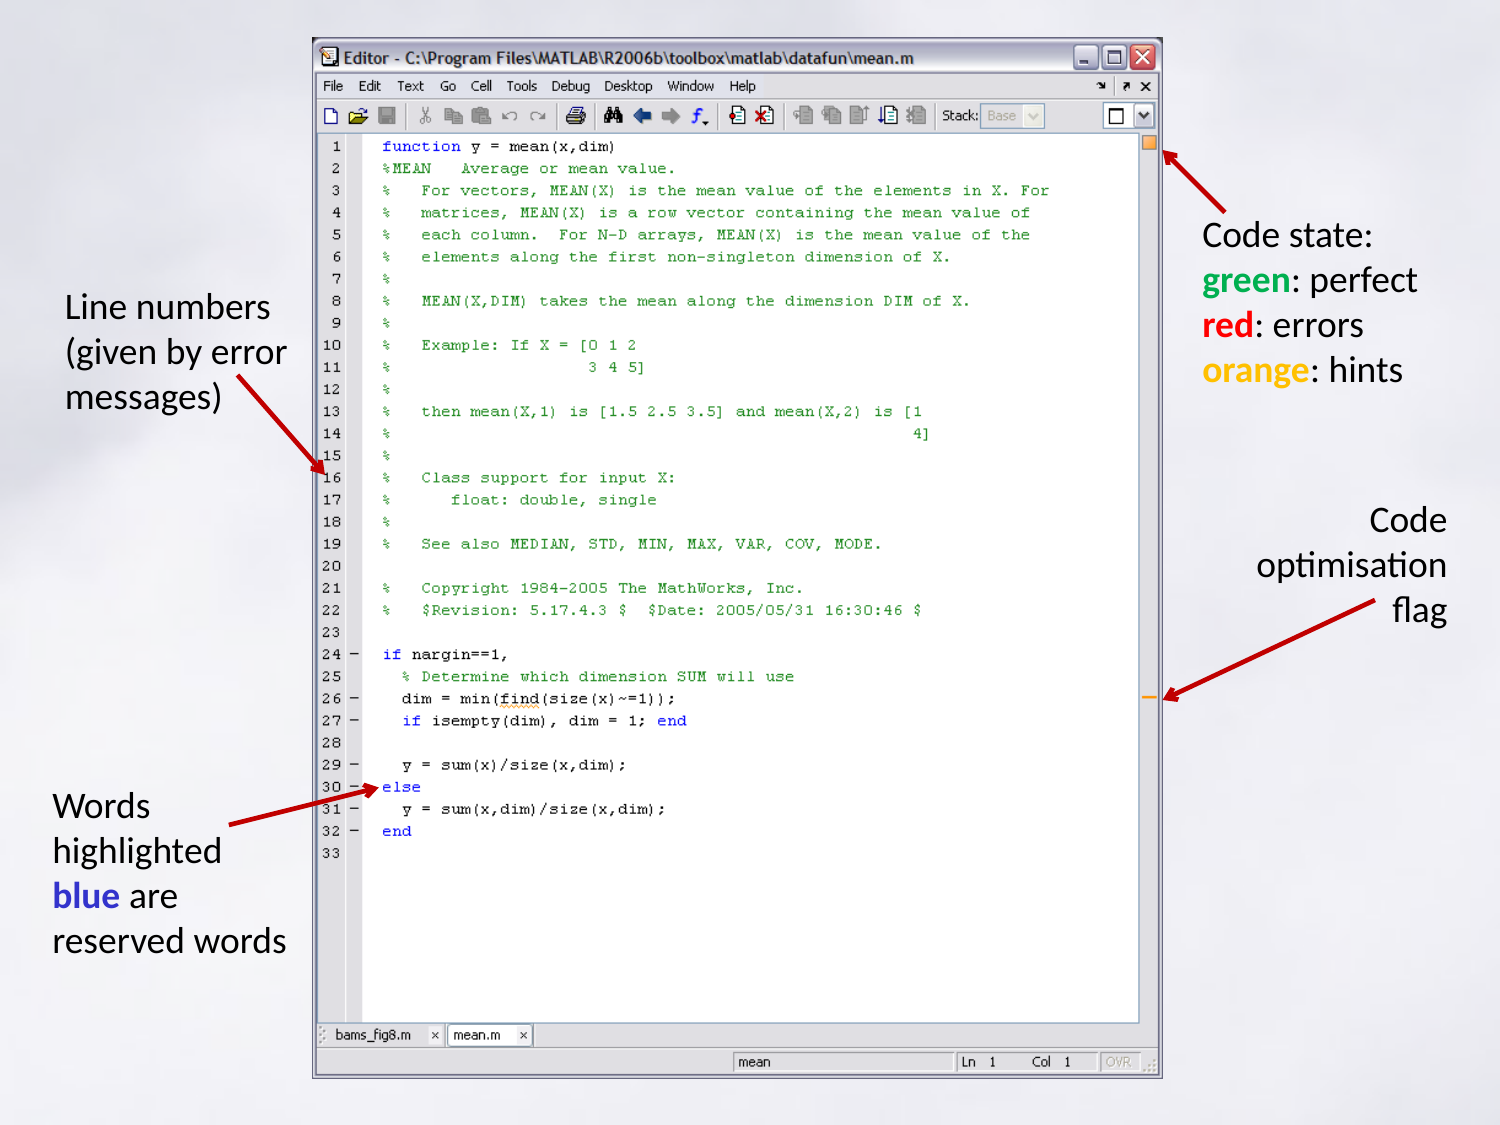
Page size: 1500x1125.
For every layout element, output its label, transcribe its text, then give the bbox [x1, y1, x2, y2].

text_box Code state: green: perfect red: errors orange: hints [1187, 203, 1450, 398]
picture [312, 37, 1163, 1080]
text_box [1162, 149, 1226, 213]
text_box Line numbers (given by error messages) [50, 274, 307, 425]
text_box Code optimisation flag [1200, 487, 1463, 638]
text_box Words highlighted blue are reserved words [37, 773, 307, 969]
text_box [230, 380, 332, 469]
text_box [1162, 599, 1376, 701]
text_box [228, 787, 380, 826]
